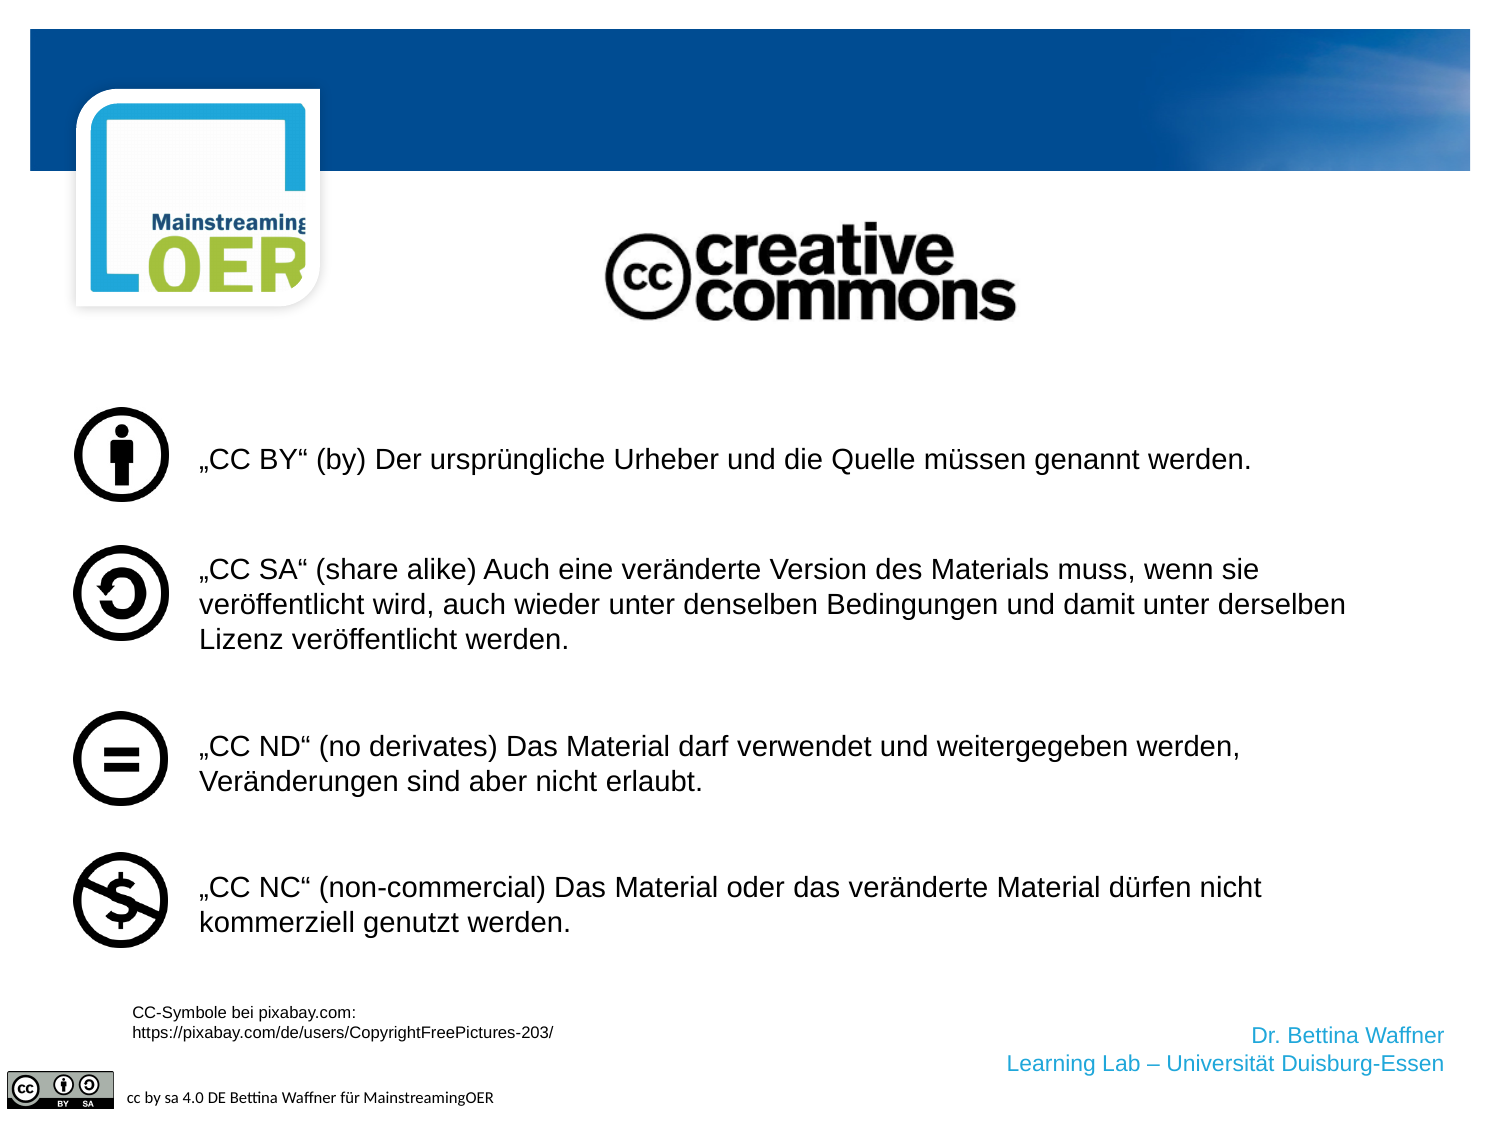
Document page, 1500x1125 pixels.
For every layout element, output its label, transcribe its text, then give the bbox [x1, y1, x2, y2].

text_box cc by sa 4.0 DE Bettina Waffner für MainstreamingOER [118, 1078, 507, 1116]
picture [583, 195, 1030, 365]
picture [73, 407, 169, 503]
text_box „CC NC“ (non-commercial) Das Material oder das veränderte Material dürfen nicht kommerziell genutzt werden. [184, 861, 1436, 946]
text_box „CC SA“ (share alike) Auch eine veränderte Version des Materials muss, wenn sie veröffentlicht wird, auch wieder unter denselben Bedingungen und damit unter derselben Lizenz veröffentlicht werden. [184, 543, 1436, 663]
picture [73, 852, 169, 948]
text_box „CC ND“ (no derivates) Das Material darf verwendet und weitergegeben werden, Veränderungen sind aber nicht erlaubt. [184, 719, 1436, 805]
footer Dr. Bettina Waffner Learning Lab – Universität Duisburg-Essen [29, 1013, 1460, 1085]
picture [73, 710, 169, 806]
picture [6, 1071, 114, 1109]
text_box CC-Symbole bei pixabay.com: https://pixabay.com/de/users/CopyrightFreePictures-203/ [117, 995, 715, 1050]
picture [29, 29, 1471, 300]
text_box „CC BY“ (by) Der ursprüngliche Urheber und die Quelle müssen genannt werden. [184, 432, 1420, 483]
picture [73, 545, 169, 642]
